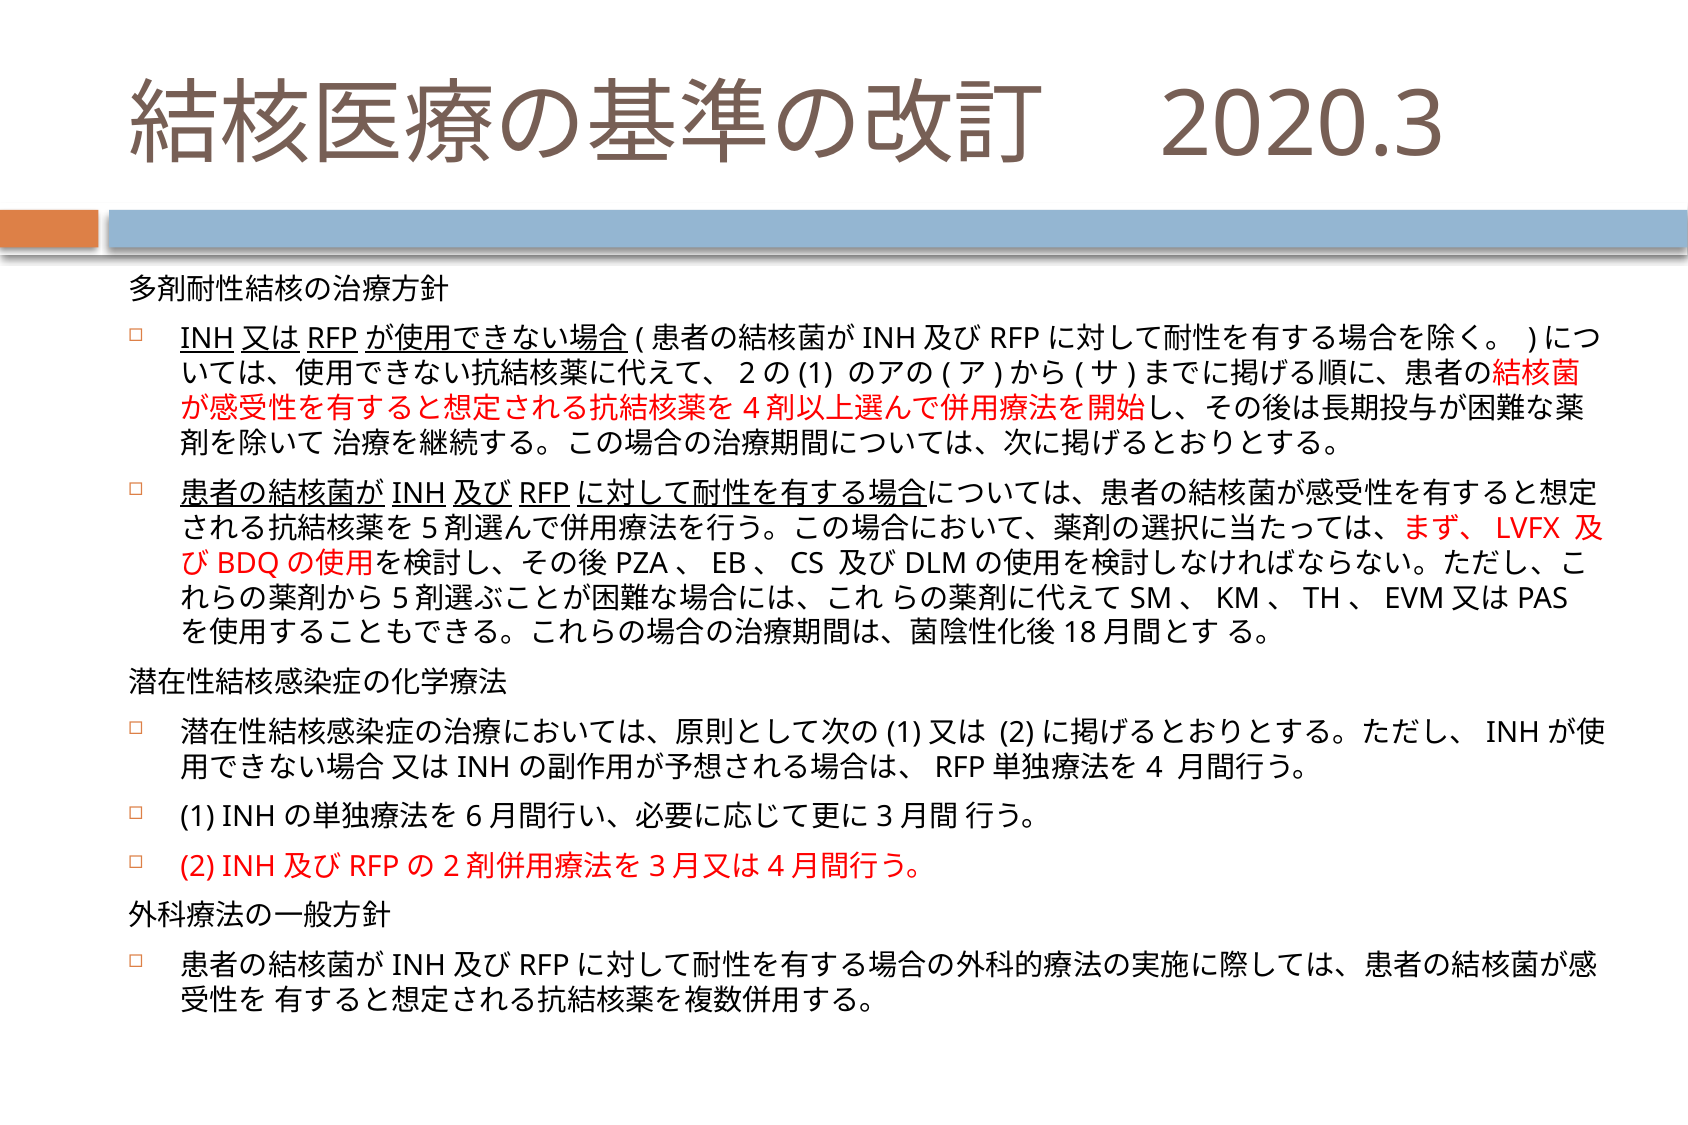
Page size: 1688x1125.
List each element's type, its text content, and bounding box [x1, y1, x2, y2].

list 多剤耐性結核の治療方針 INH又はRFPが使用できない場合(患者の結核菌がINH及びRFPに対して耐性を有する場合を除く。 )については、使用できない抗結核薬に代えて、2の(1) のアの(ア)から(サ)までに掲げる順に、患者の結核菌が感受性を有すると想定される抗結核薬を4剤以上選んで併用療法を開始し、その後は長期投与が困難な薬剤を除いて 治療を継続する。この場合の治療期間については、次に掲げるとおりとする。 患者の結核菌がINH及びRFPに対して耐性を有する場合については、患者の結核菌が感受性を有すると想定される抗結核薬を5剤選んで併用療法を行う。この場合において、薬剤の選択に当たっては、まず、LVFX 及びBDQの使用を検討し、その後PZA、EB、CS 及びDLMの使用を検討しなければならない。ただし、これらの薬剤から5剤選ぶことが困難な場合には、これ らの薬剤に代えてSM、KM、TH、EVM又はPAS を使用することもできる。これらの場合の治療期間は、菌陰性化後18月間とす る。 潜在性結核感染症の化学療法 潜在性結核感染症の治療においては、原則として次の(1)又は (2)に掲げるとおりとする。ただし、INHが使用できない場合 又はINHの副作用が予想される場合は、RFP単独療法を4 月間行う。 (1) INHの単独療法を6月間行い、必要に応じて更に3月間 行う。 (2) INH及びRFPの2剤併用療法を3月又は4月間行う。 外科療法の一般方針 患者の結核菌がINH及びRFPに対して耐性を有する場合の外科的療法の実施に際しては、患者の結核菌が感受性を 有すると想定される抗結核薬を複数併用する。 [113, 262, 1624, 1024]
title 結核医療の基準の改訂 2020.3 [113, 37, 1618, 200]
